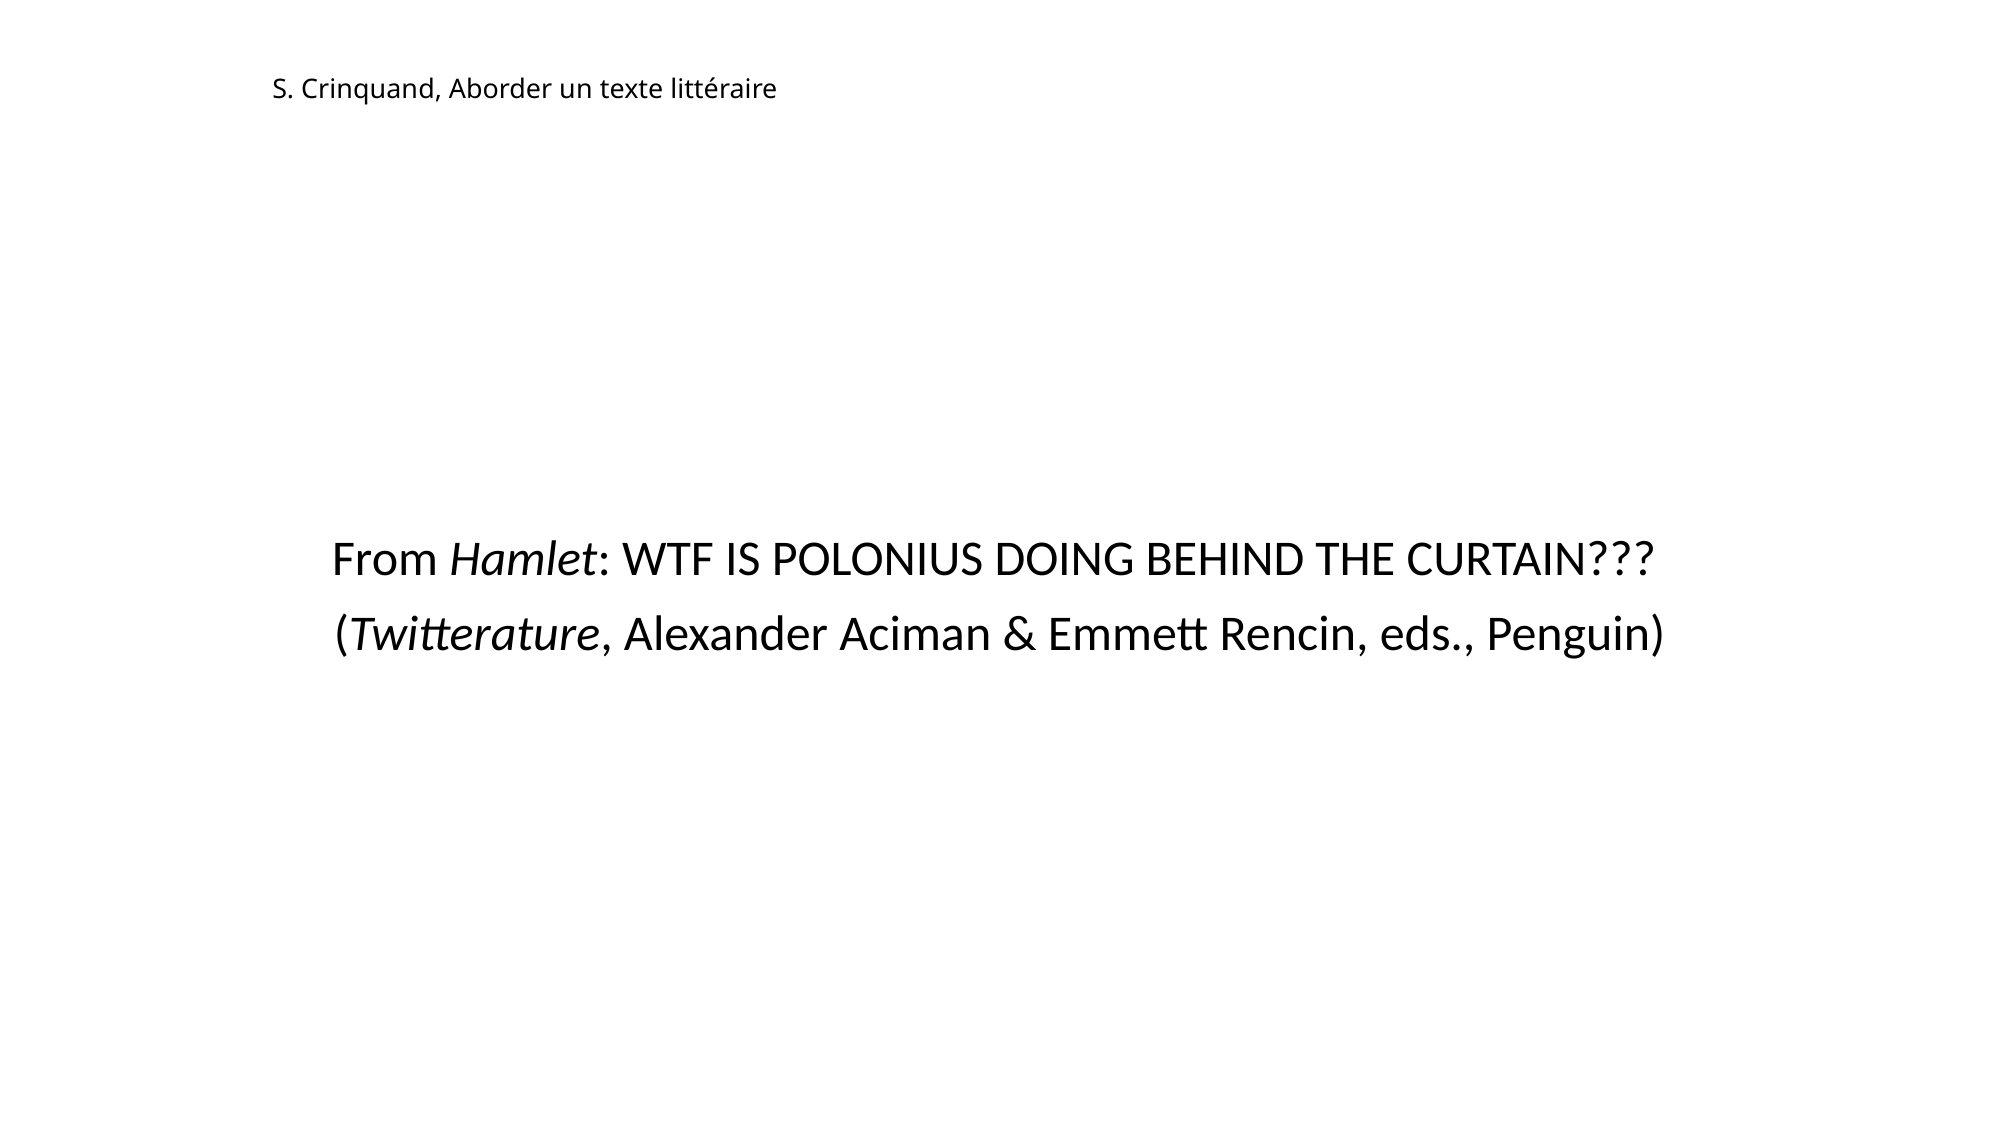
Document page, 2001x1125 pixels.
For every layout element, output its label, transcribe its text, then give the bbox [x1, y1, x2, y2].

title S. Crinquand, Aborder un texte littéraire [249, 49, 801, 112]
subtitle From Hamlet: WTF IS POLONIUS DOING BEHIND THE CURTAIN??? (Twitterature, Alexander Aciman & Emmett Rencin, eds., Penguin) [249, 525, 1750, 1038]
